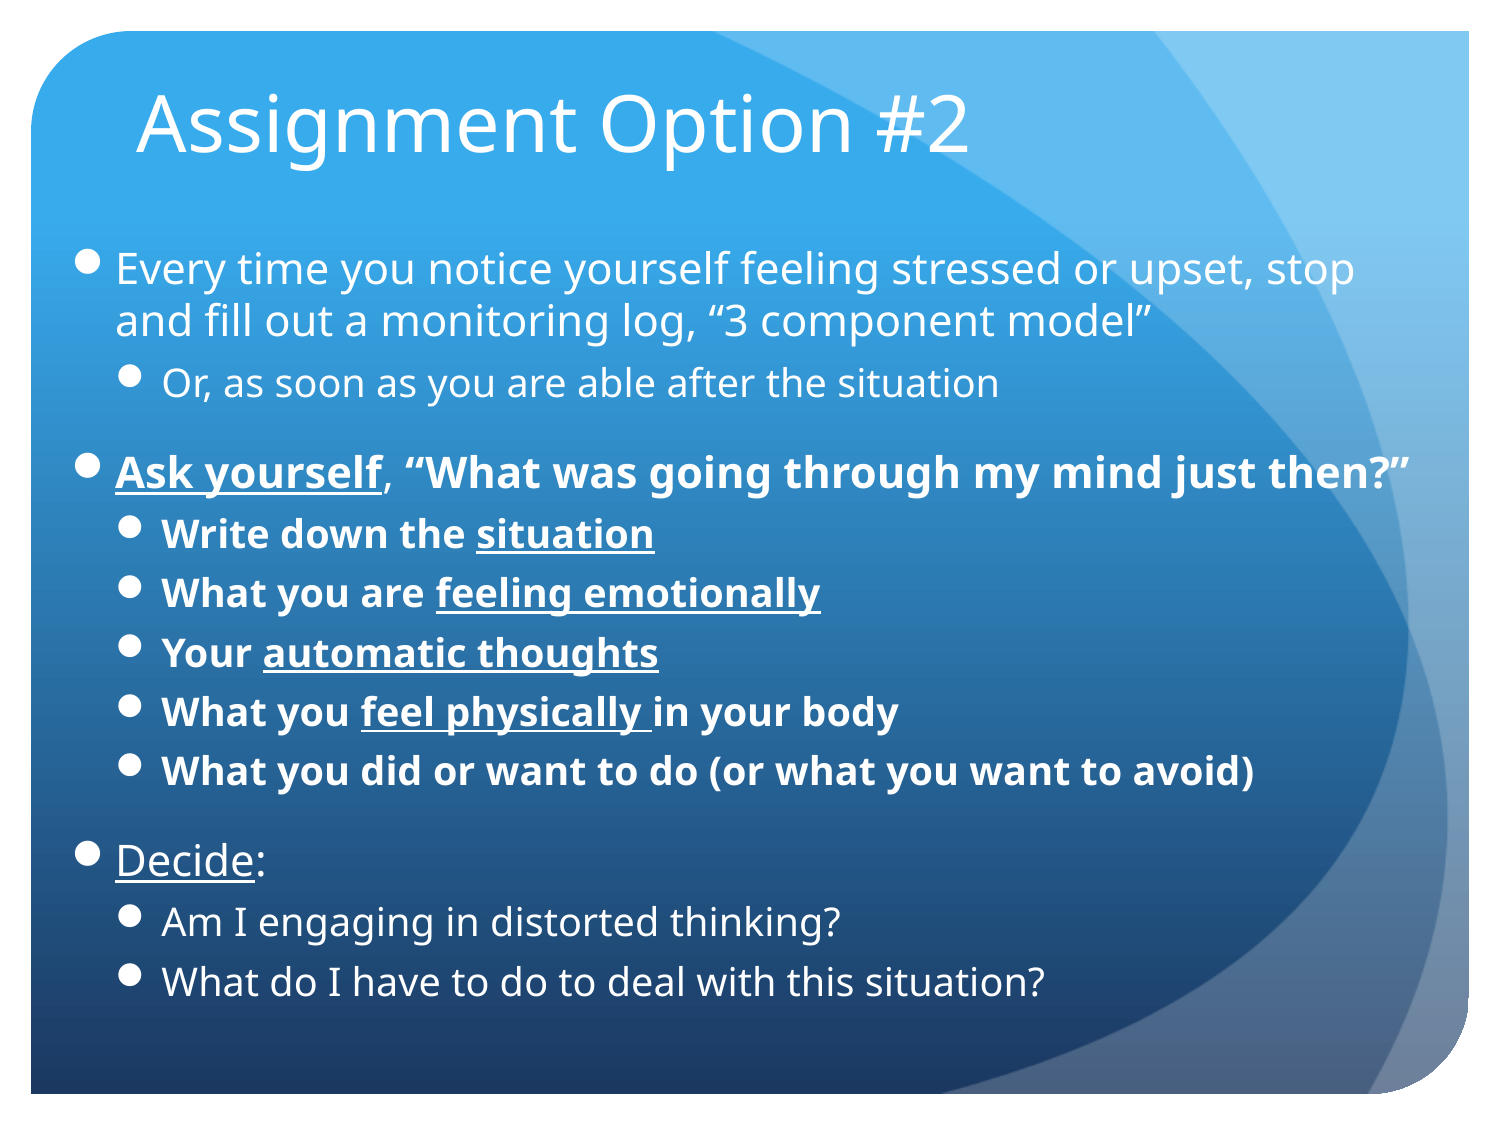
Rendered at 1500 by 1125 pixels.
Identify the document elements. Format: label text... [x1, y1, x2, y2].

title Assignment Option #2 [121, 4, 1366, 176]
list Every time you notice yourself feeling stressed or upset, stop and fill out a monitoring log, “3 component model” Or, as soon as you are able after the situation Ask yourself, “What was going through my mind just then?” Write down the situation What you are feeling emotionally Your automatic thoughts What you feel physically in your body What you did or want to do (or what you want to avoid) Decide: Am I engaging in distorted thinking? What do I have to do to deal with this situation? [56, 233, 1432, 1063]
picture [24, 30, 1473, 1094]
